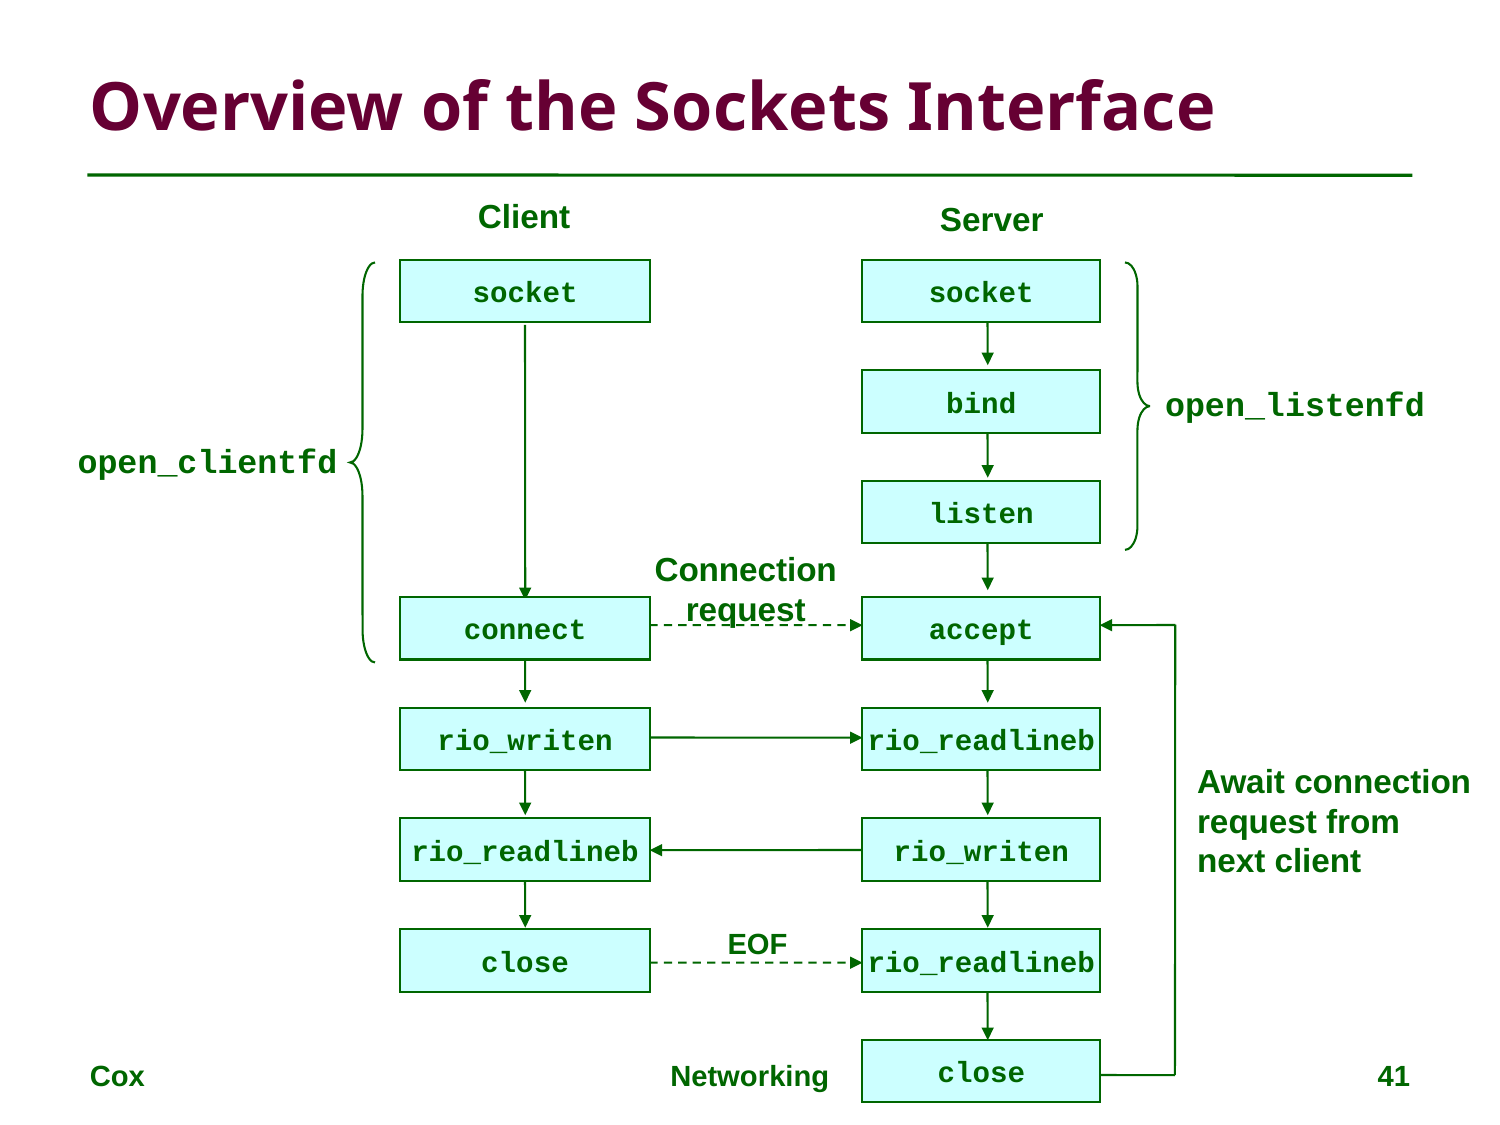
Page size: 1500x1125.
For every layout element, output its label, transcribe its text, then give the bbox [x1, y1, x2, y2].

text_box accept [862, 597, 1100, 660]
text_box 41 [1100, 1050, 1425, 1103]
text_box rio_writen [862, 818, 1100, 881]
text_box rio_readlineb [399, 818, 650, 881]
text_box [518, 660, 532, 703]
text_box Connection request [639, 540, 852, 636]
text_box [852, 619, 862, 631]
text_box open_listenfd [1150, 375, 1441, 431]
text_box [981, 771, 994, 816]
text_box connect [399, 597, 650, 660]
text_box [981, 992, 994, 1040]
text_box [519, 324, 532, 597]
text_box [981, 881, 994, 928]
text_box socket [862, 259, 1100, 322]
text_box [981, 433, 994, 478]
text_box [650, 731, 862, 744]
text_box listen [862, 480, 1100, 544]
text_box rio_readlineb [862, 707, 1100, 771]
text_box open_clientfd [62, 432, 353, 488]
text_box [981, 322, 994, 366]
text_box [981, 660, 994, 703]
text_box [1099, 618, 1176, 632]
text_box Client [463, 187, 585, 243]
text_box Server [925, 190, 1059, 246]
text_box Await connection request from next client [1182, 752, 1487, 888]
text_box [353, 262, 376, 663]
text_box [518, 771, 532, 816]
text_box [1125, 262, 1150, 550]
text_box [850, 956, 862, 969]
text_box [650, 844, 862, 857]
text_box Networking [512, 1050, 862, 1103]
text_box rio_readlineb [862, 929, 1100, 992]
text_box Overview of the Sockets Interface [74, 45, 1425, 163]
text_box close [399, 929, 650, 992]
text_box EOF [712, 917, 803, 968]
text_box [518, 881, 532, 928]
text_box socket [399, 259, 650, 322]
text_box [981, 544, 994, 591]
text_box Cox [75, 1050, 425, 1103]
text_box rio_writen [399, 707, 650, 771]
text_box bind [862, 370, 1100, 433]
text_box close [862, 1040, 1100, 1103]
